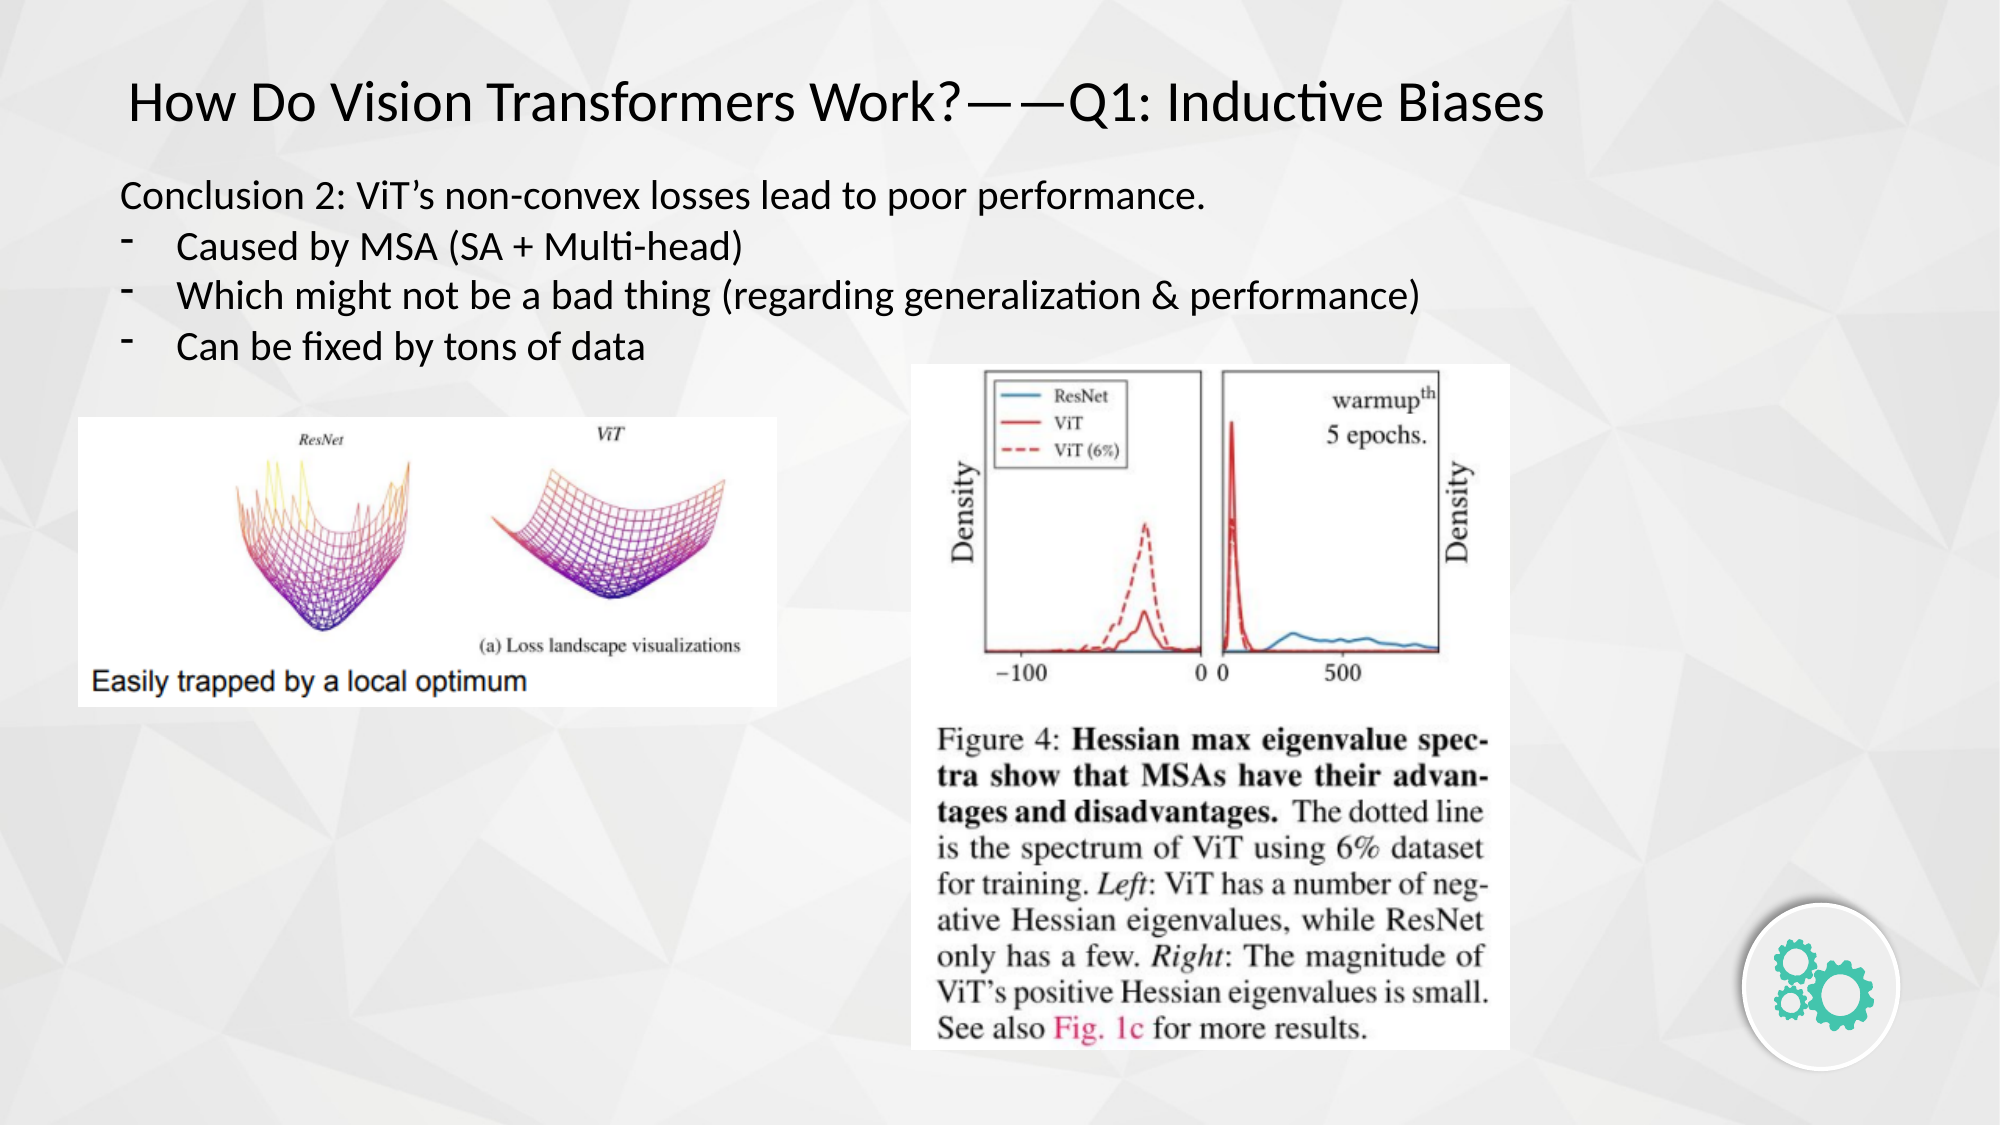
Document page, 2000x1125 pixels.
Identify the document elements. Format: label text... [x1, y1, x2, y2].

text_box Conclusion 2: ViT’s non-convex losses lead to poor performance. Caused by MSA (SA + Multi-head) Which might not be a bad thing (regarding generalization & performance) Can be fixed by tons of data [105, 160, 1726, 376]
picture [0, 0, 2000, 1125]
text_box How Do Vision Transformers Work?——Q1: Inductive Biases [113, 55, 1674, 141]
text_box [1743, 904, 1899, 1070]
